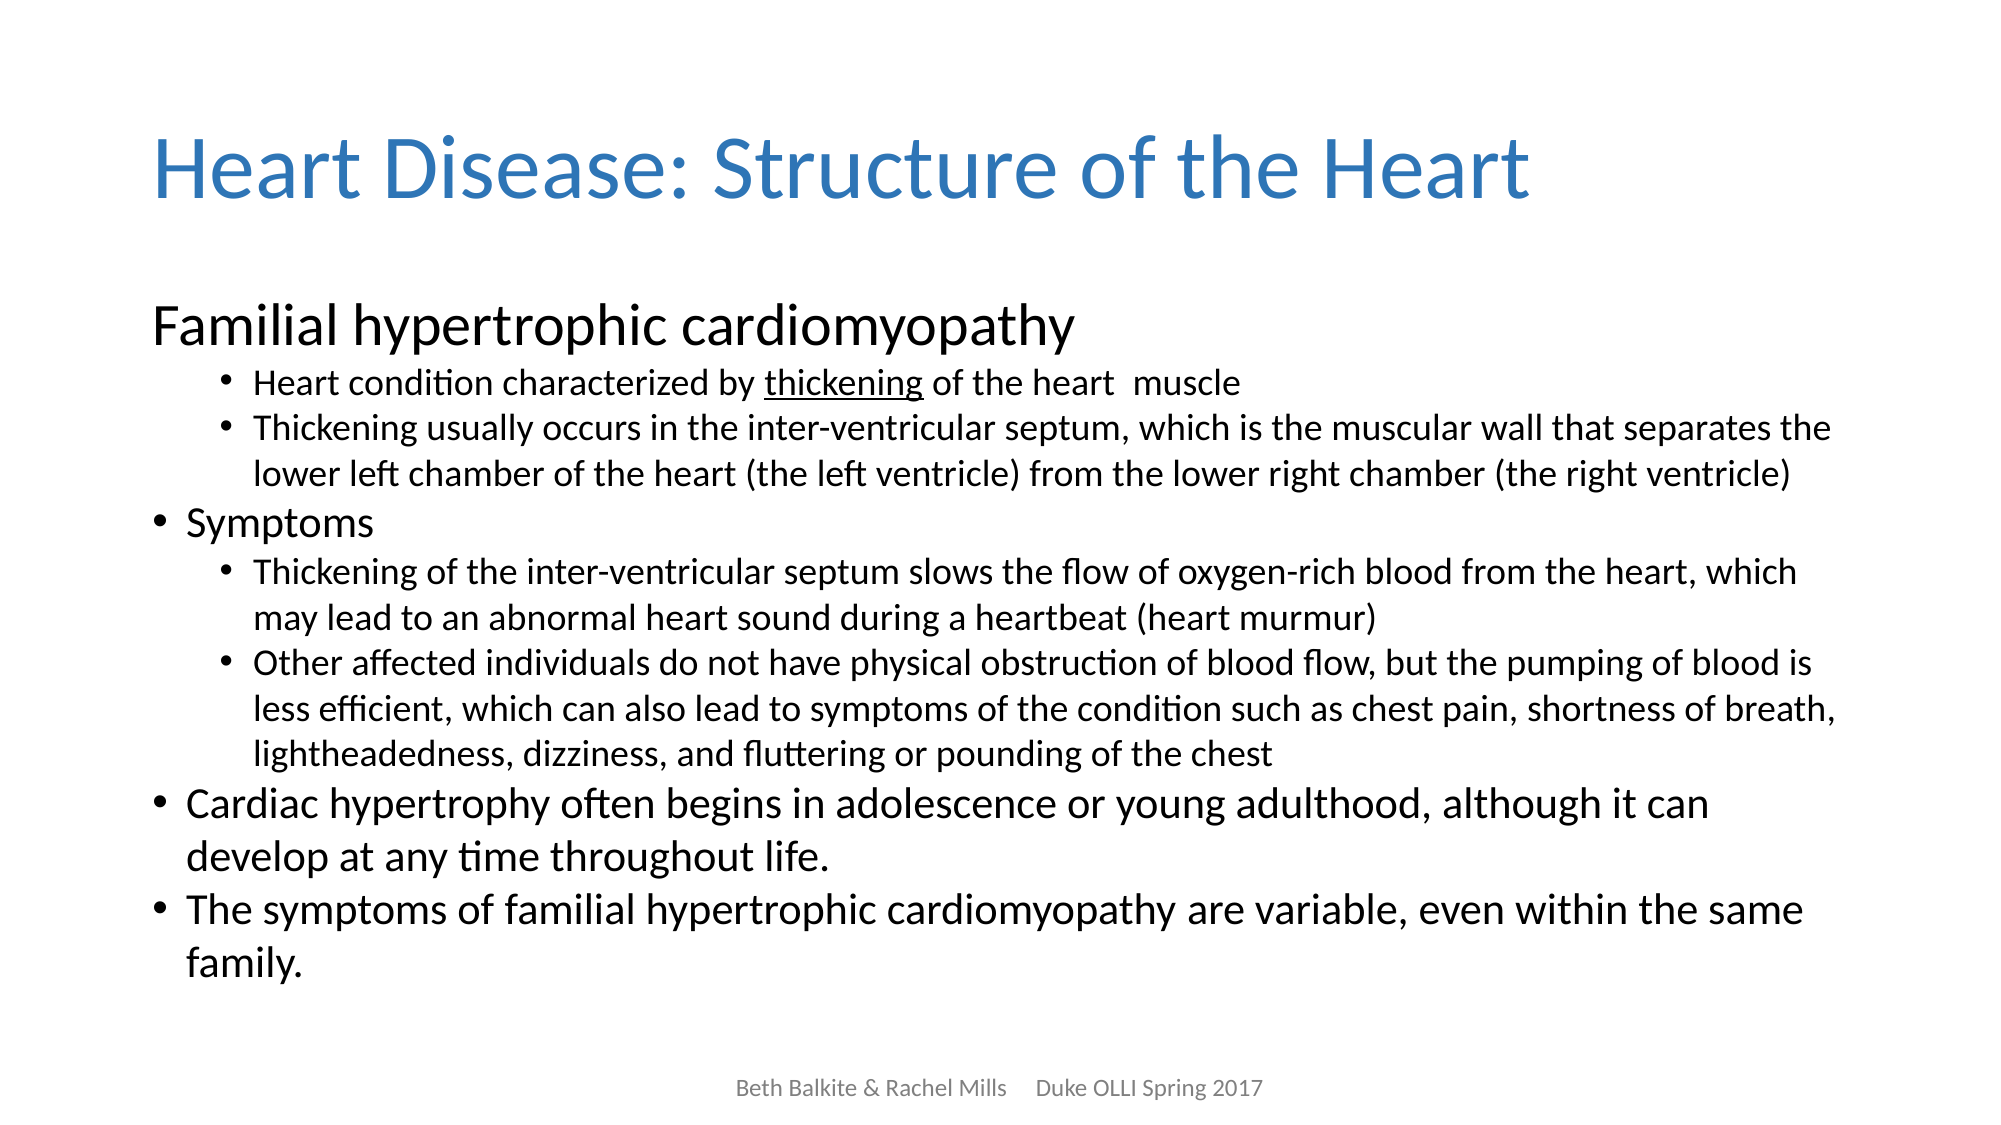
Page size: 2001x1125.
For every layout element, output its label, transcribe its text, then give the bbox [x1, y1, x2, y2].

list Familial hypertrophic cardiomyopathy Heart condition characterized by thickening of the heart muscle Thickening usually occurs in the inter-ventricular septum, which is the muscular wall that separates the lower left chamber of the heart (the left ventricle) from the lower right chamber (the right ventricle) Symptoms Thickening of the inter-ventricular septum slows the flow of oxygen-rich blood from the heart, which may lead to an abnormal heart sound during a heartbeat (heart murmur) Other affected individuals do not have physical obstruction of blood flow, but the pumping of blood is less efficient, which can also lead to symptoms of the condition such as chest pain, shortness of breath, lightheadedness, dizziness, and fluttering or pounding of the chest Cardiac hypertrophy often begins in adolescence or young adulthood, although it can develop at any time throughout life. The symptoms of familial hypertrophic cardiomyopathy are variable, even within the same family. [137, 277, 1863, 1104]
title Heart Disease: Structure of the Heart [137, 59, 1863, 277]
